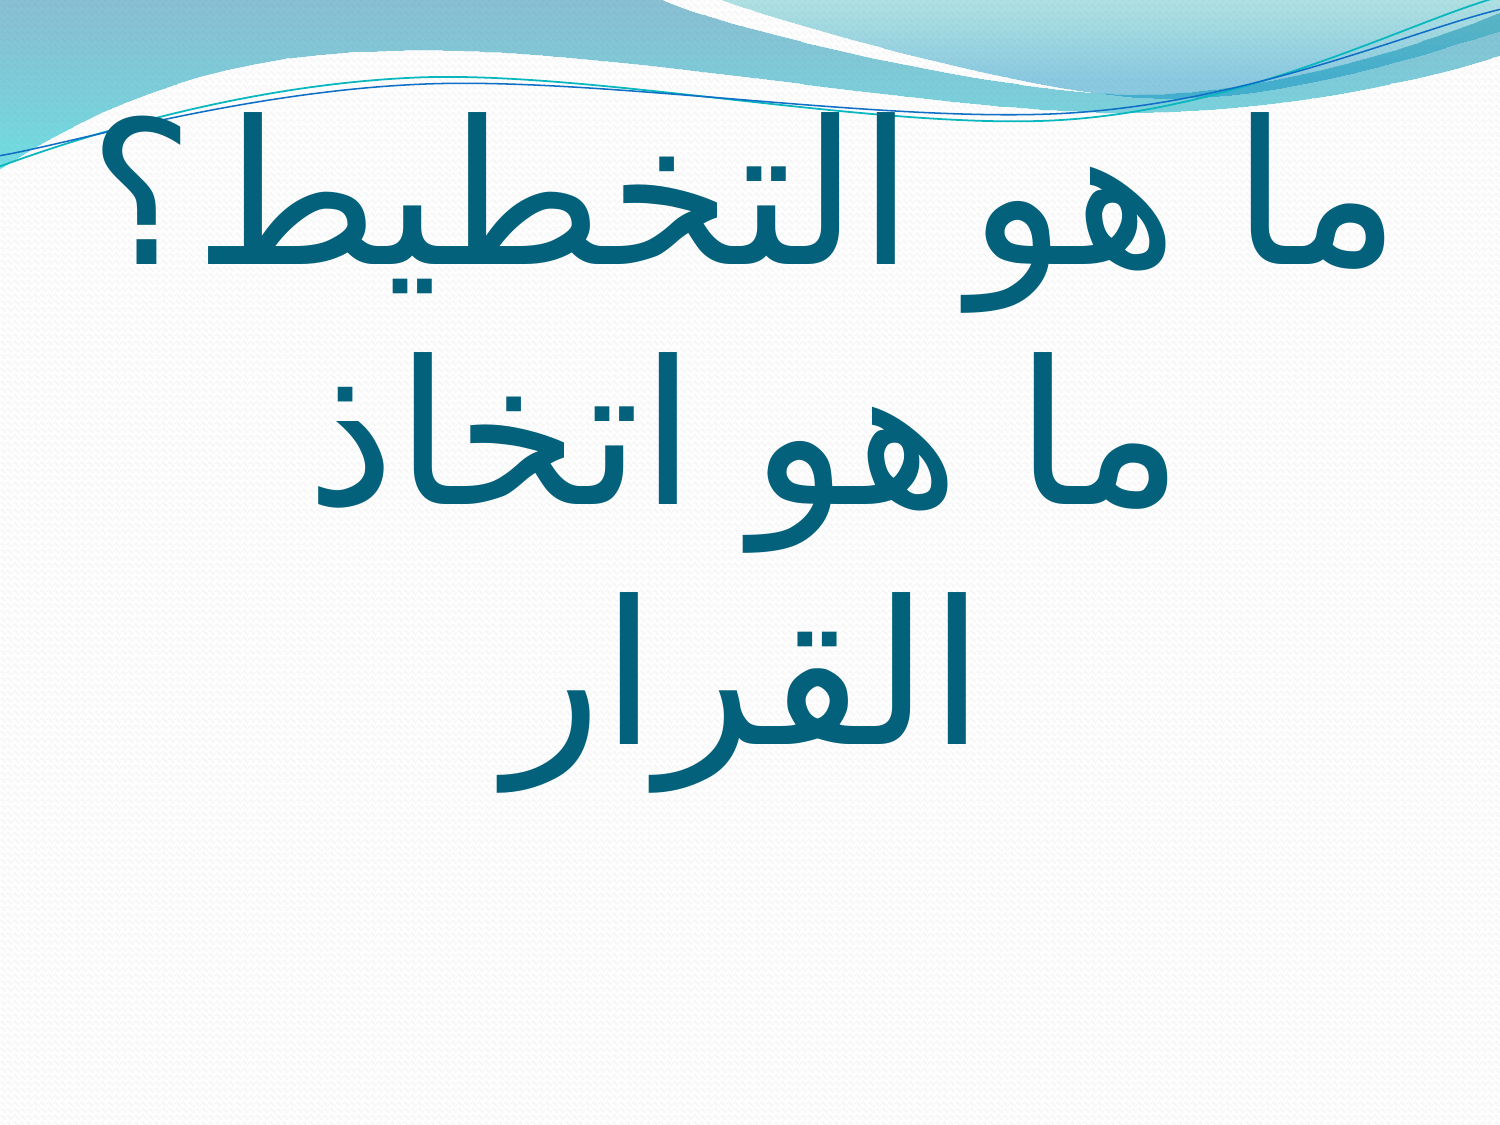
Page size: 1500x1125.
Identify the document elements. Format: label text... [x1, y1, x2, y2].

title ما هو التخطيط؟ ما هو اتخاذ القرار [70, 163, 1421, 786]
